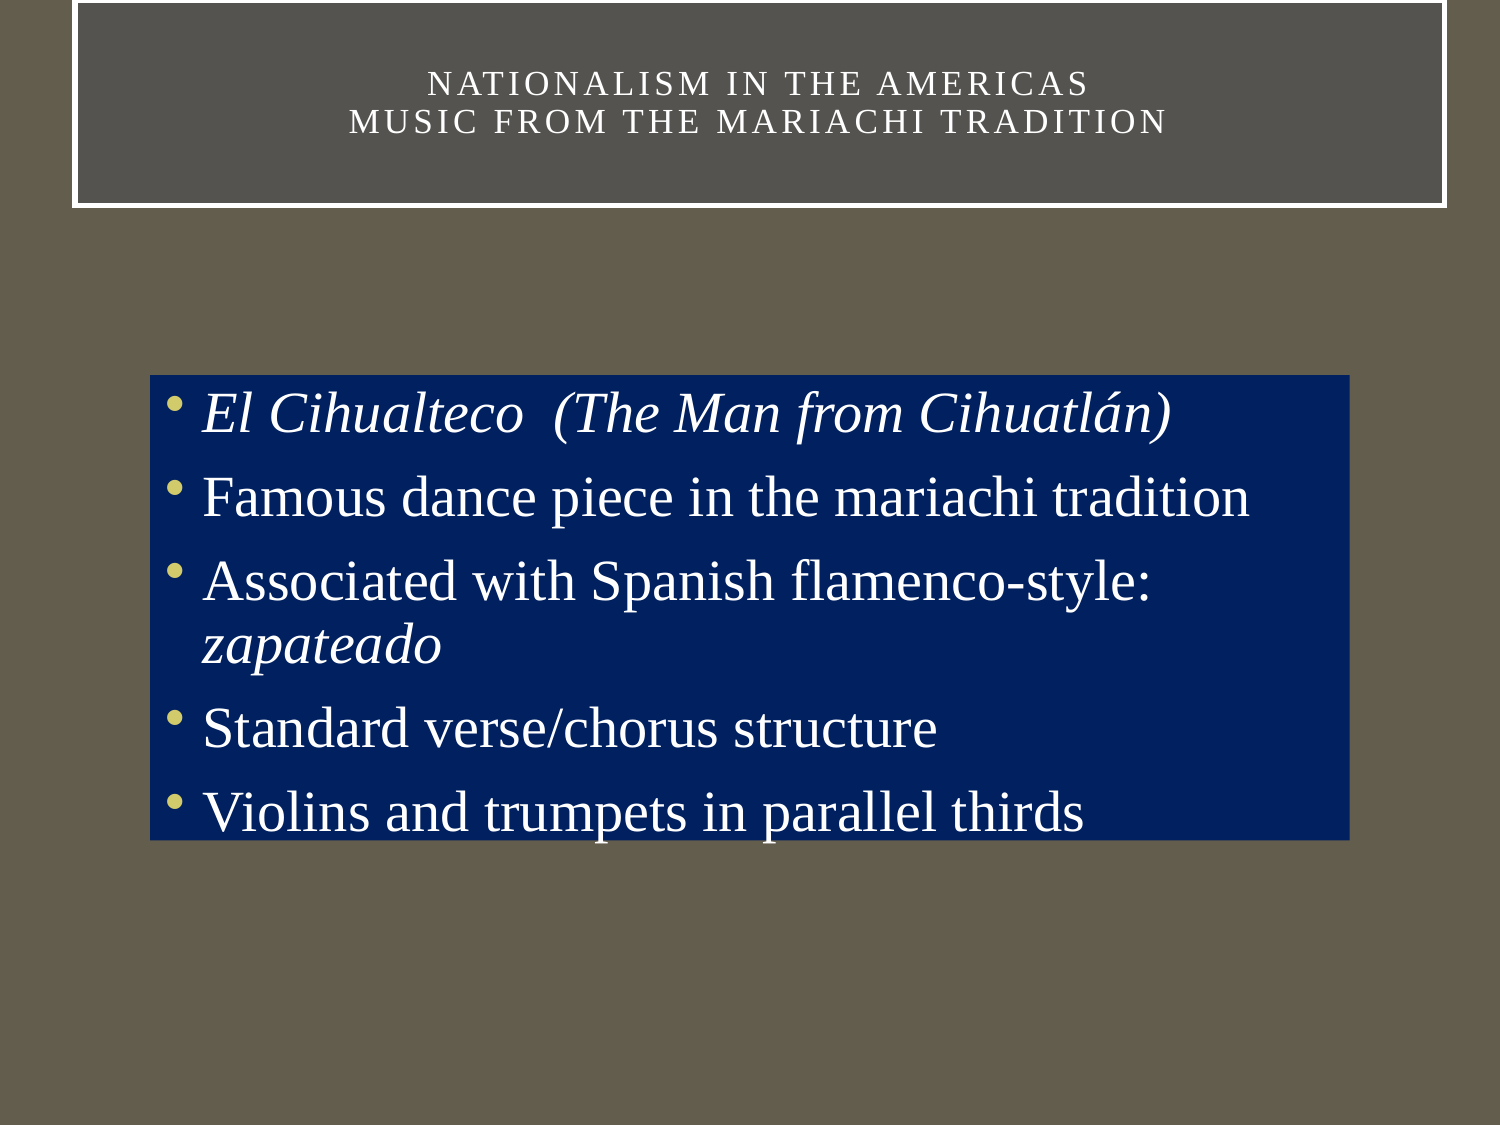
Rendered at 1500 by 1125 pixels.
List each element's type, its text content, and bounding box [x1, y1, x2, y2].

list El Cihualteco (The Man from Cihuatlán) Famous dance piece in the mariachi tradition Associated with Spanish flamenco-style: zapateado Standard verse/chorus structure Violins and trumpets in parallel thirds [150, 375, 1350, 841]
title Nationalism in the Americas Music from the Mariachi Tradition [72, 0, 1447, 208]
